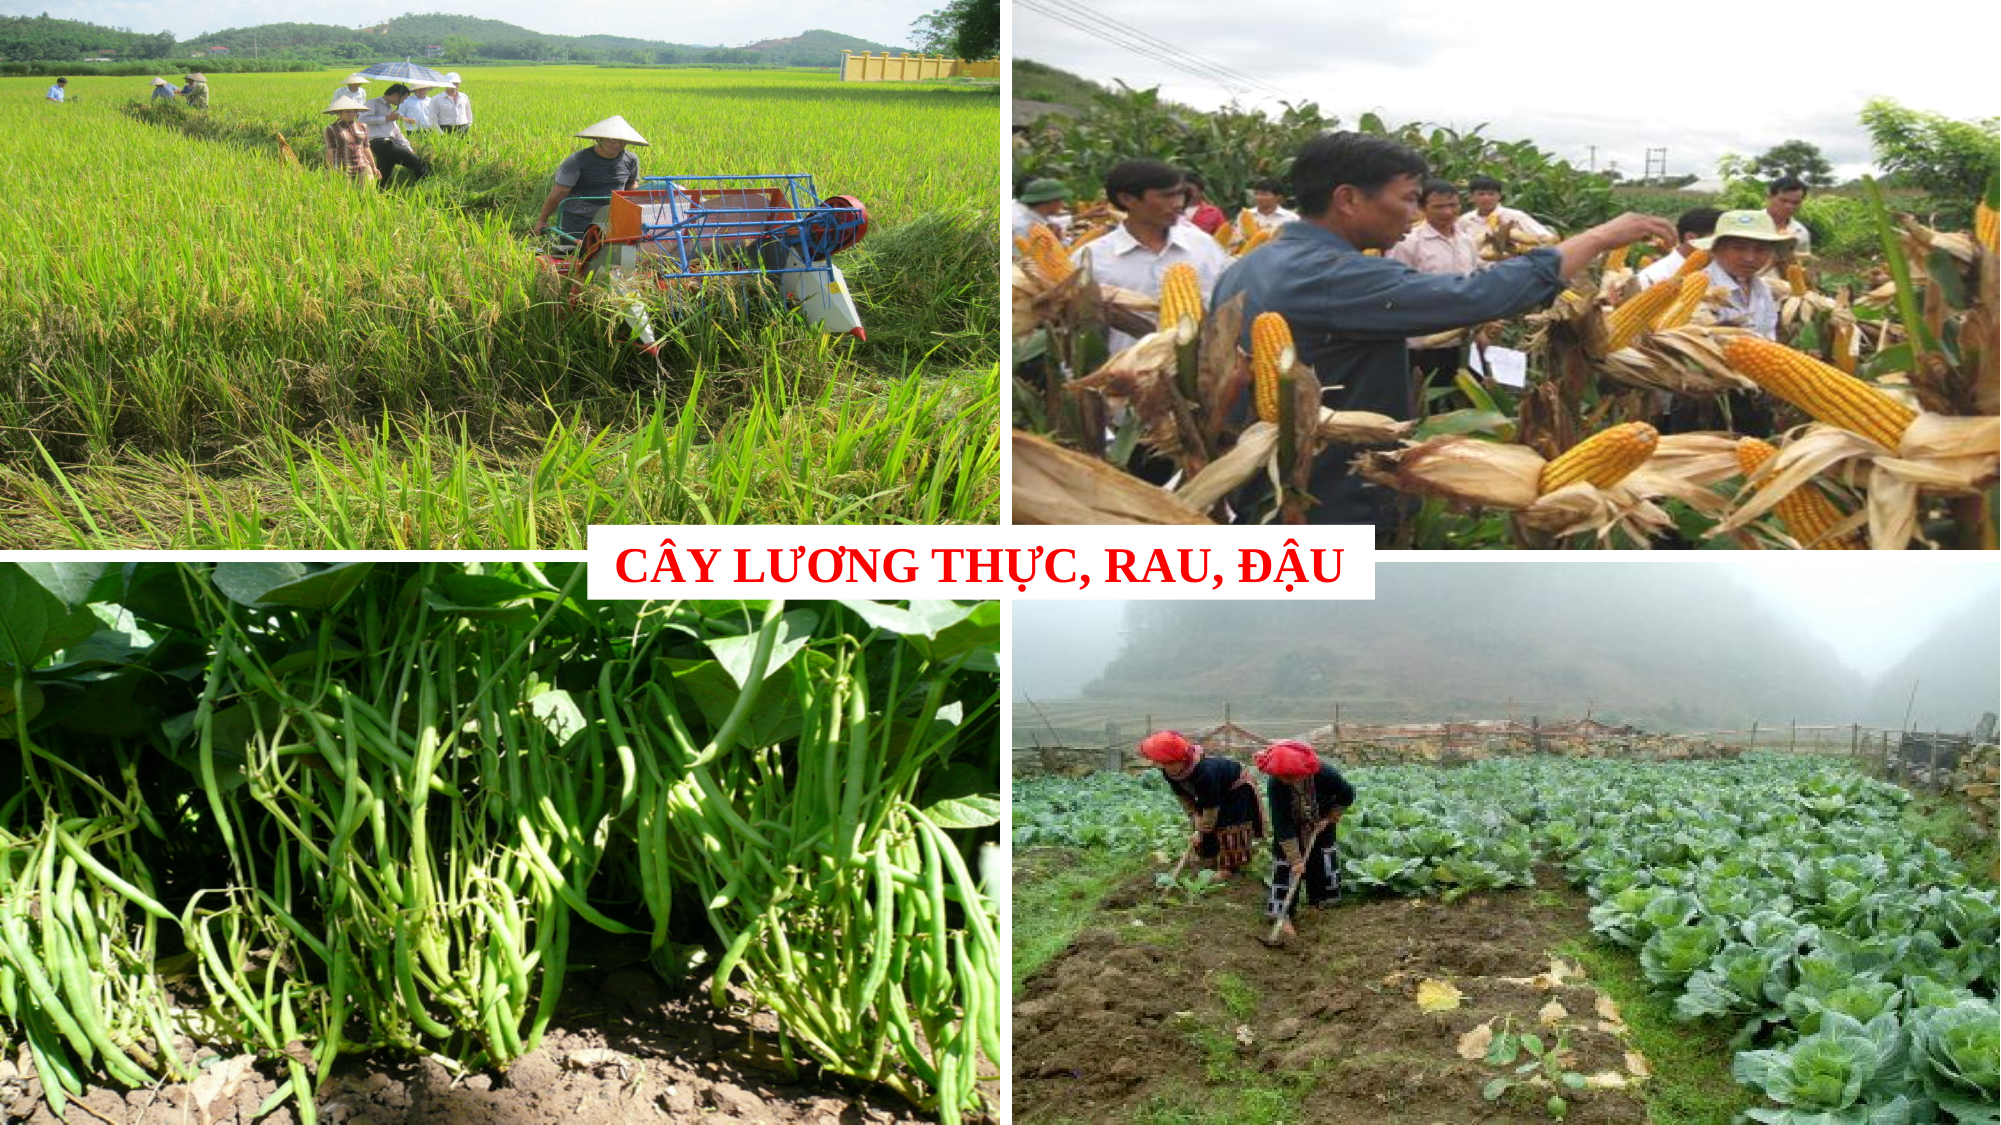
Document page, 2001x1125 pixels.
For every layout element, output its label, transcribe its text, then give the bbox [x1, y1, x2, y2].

picture [1012, 0, 2000, 550]
picture [0, 562, 1000, 1125]
picture [0, 0, 1000, 550]
text_box CÂY LƯƠNG THỰC, RAU, ĐẬU [587, 524, 1375, 600]
picture [1012, 562, 2000, 1125]
